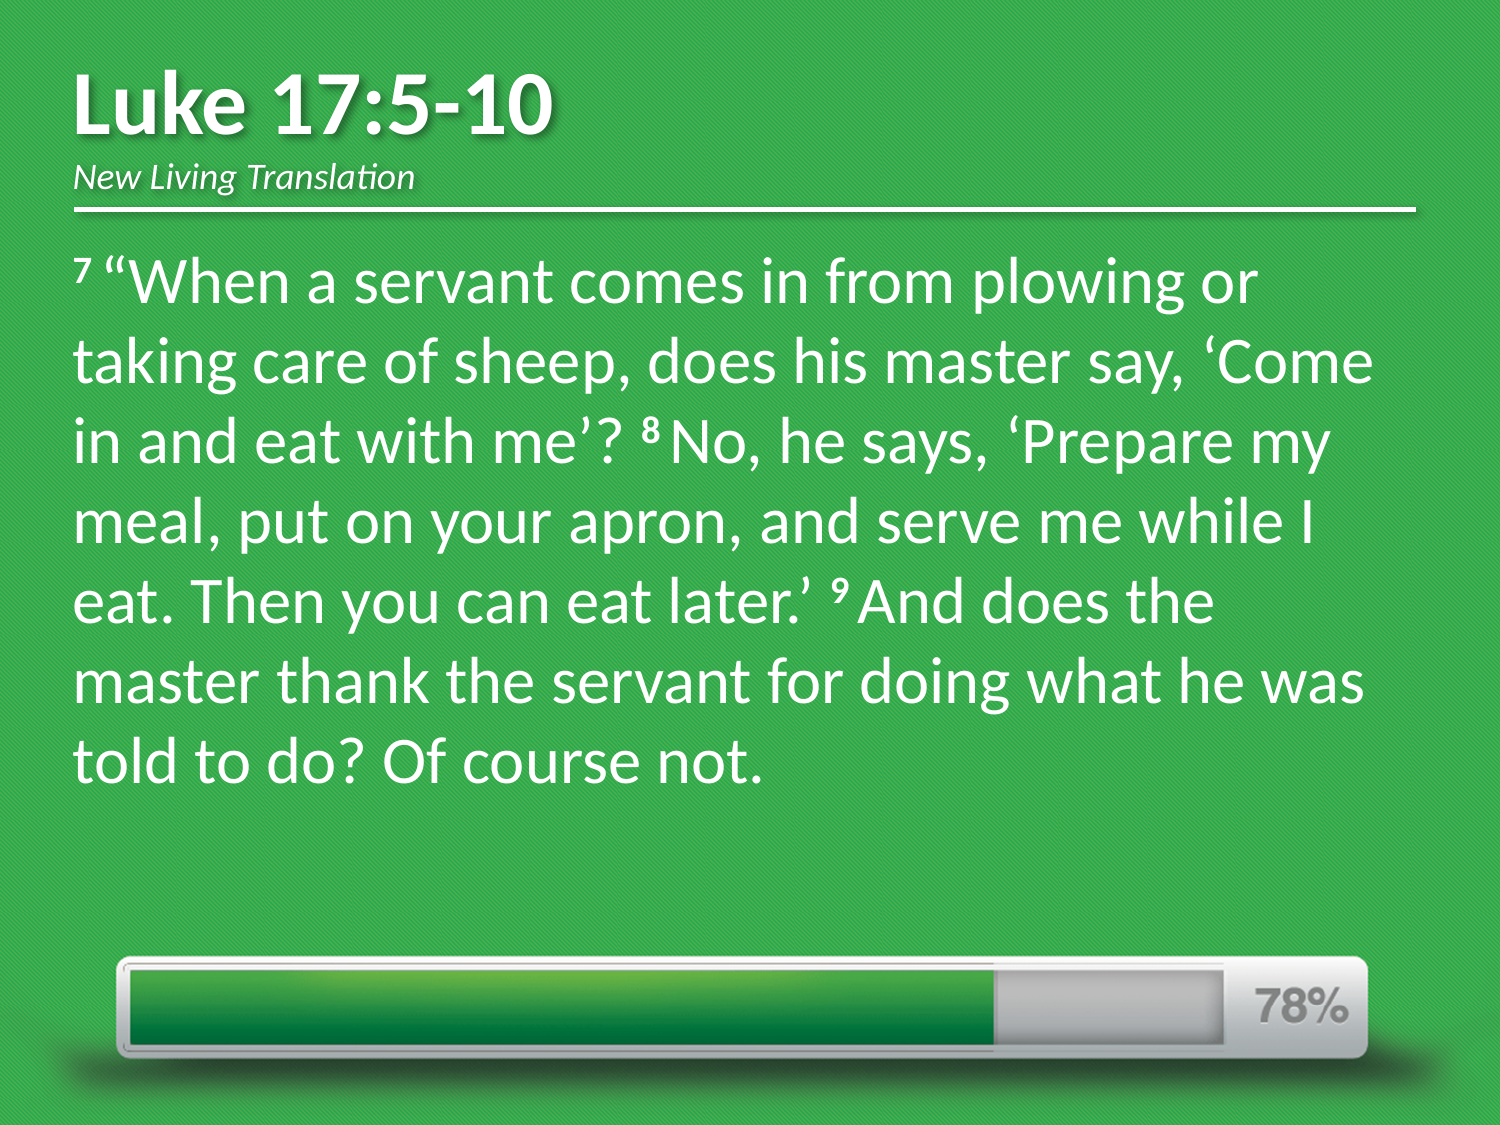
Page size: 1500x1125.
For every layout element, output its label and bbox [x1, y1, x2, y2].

text_box [0, 0, 1500, 1125]
